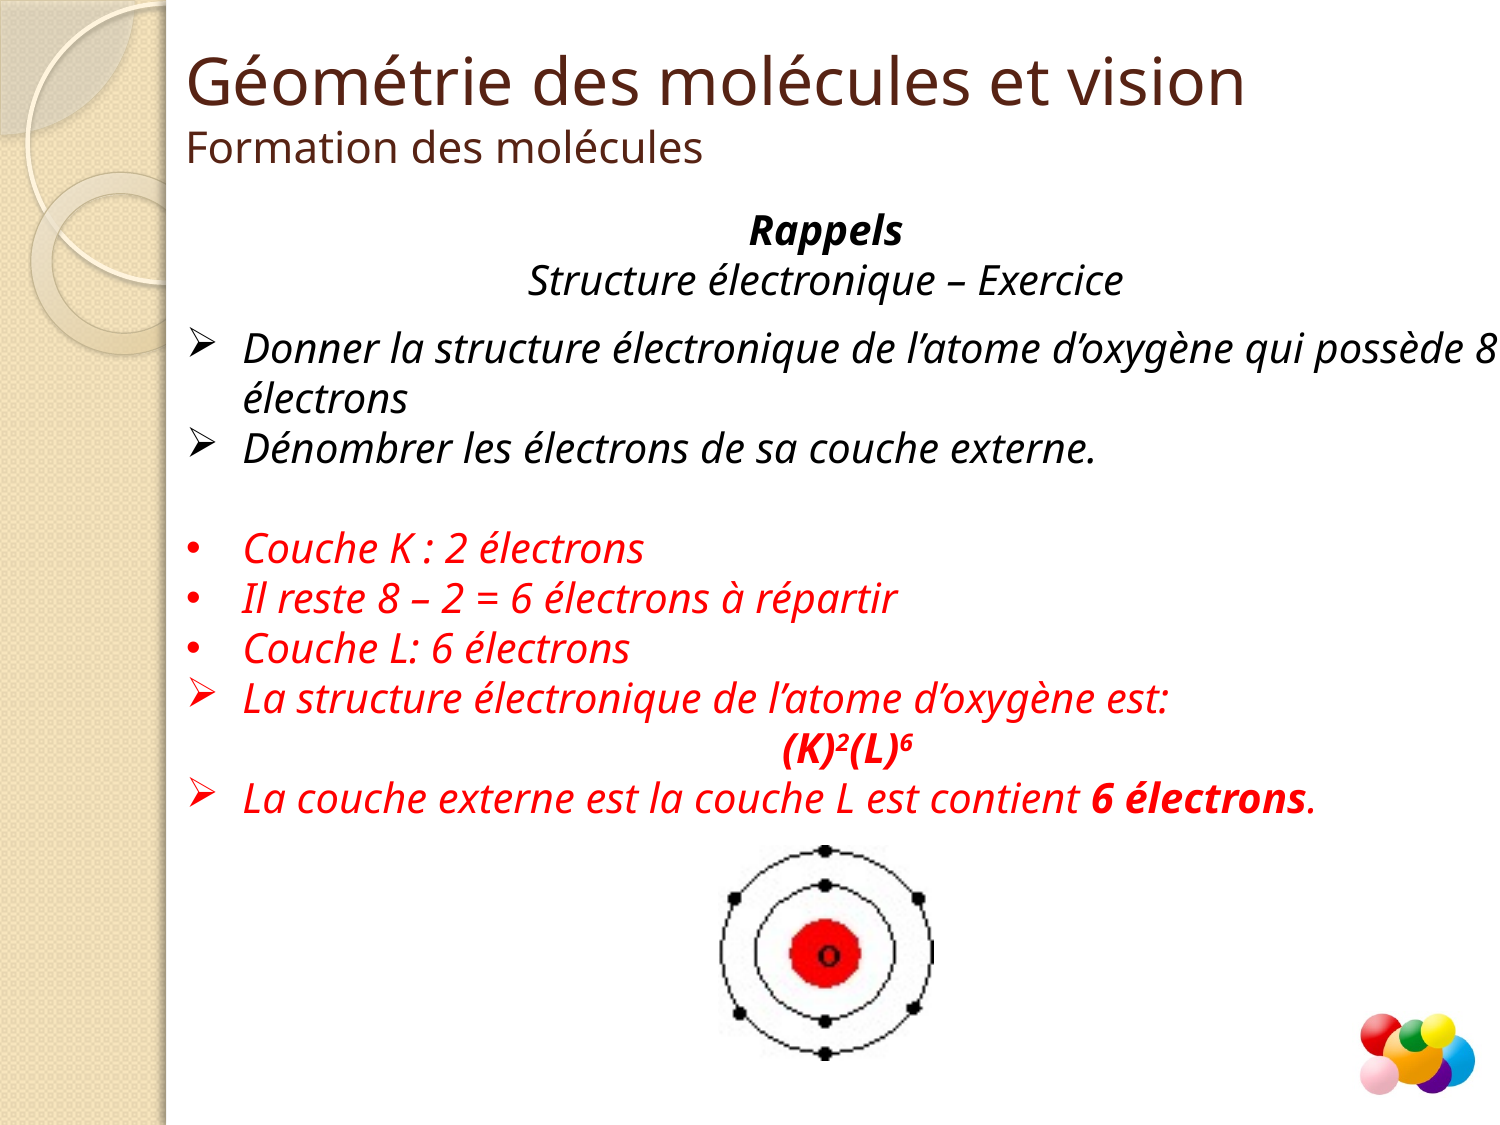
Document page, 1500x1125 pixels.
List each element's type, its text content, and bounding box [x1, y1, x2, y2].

text_box Rappels Structure électronique – Exercice [188, 196, 1464, 311]
title Géométrie des molécules et vision Formation des molécules [170, 5, 1352, 207]
picture [718, 844, 935, 1061]
text_box Donner la structure électronique de l’atome d’oxygène qui possède 8 électrons Dénombrer les électrons de sa couche externe. Couche K : 2 électrons Il reste 8 – 2 = 6 électrons à répartir Couche L: 6 électrons La structure électronique de l’atome d’oxygène est: (K)2(L)6 La couche externe est la couche L est contient 6 électrons. [171, 314, 1500, 830]
picture [1352, 1011, 1482, 1098]
